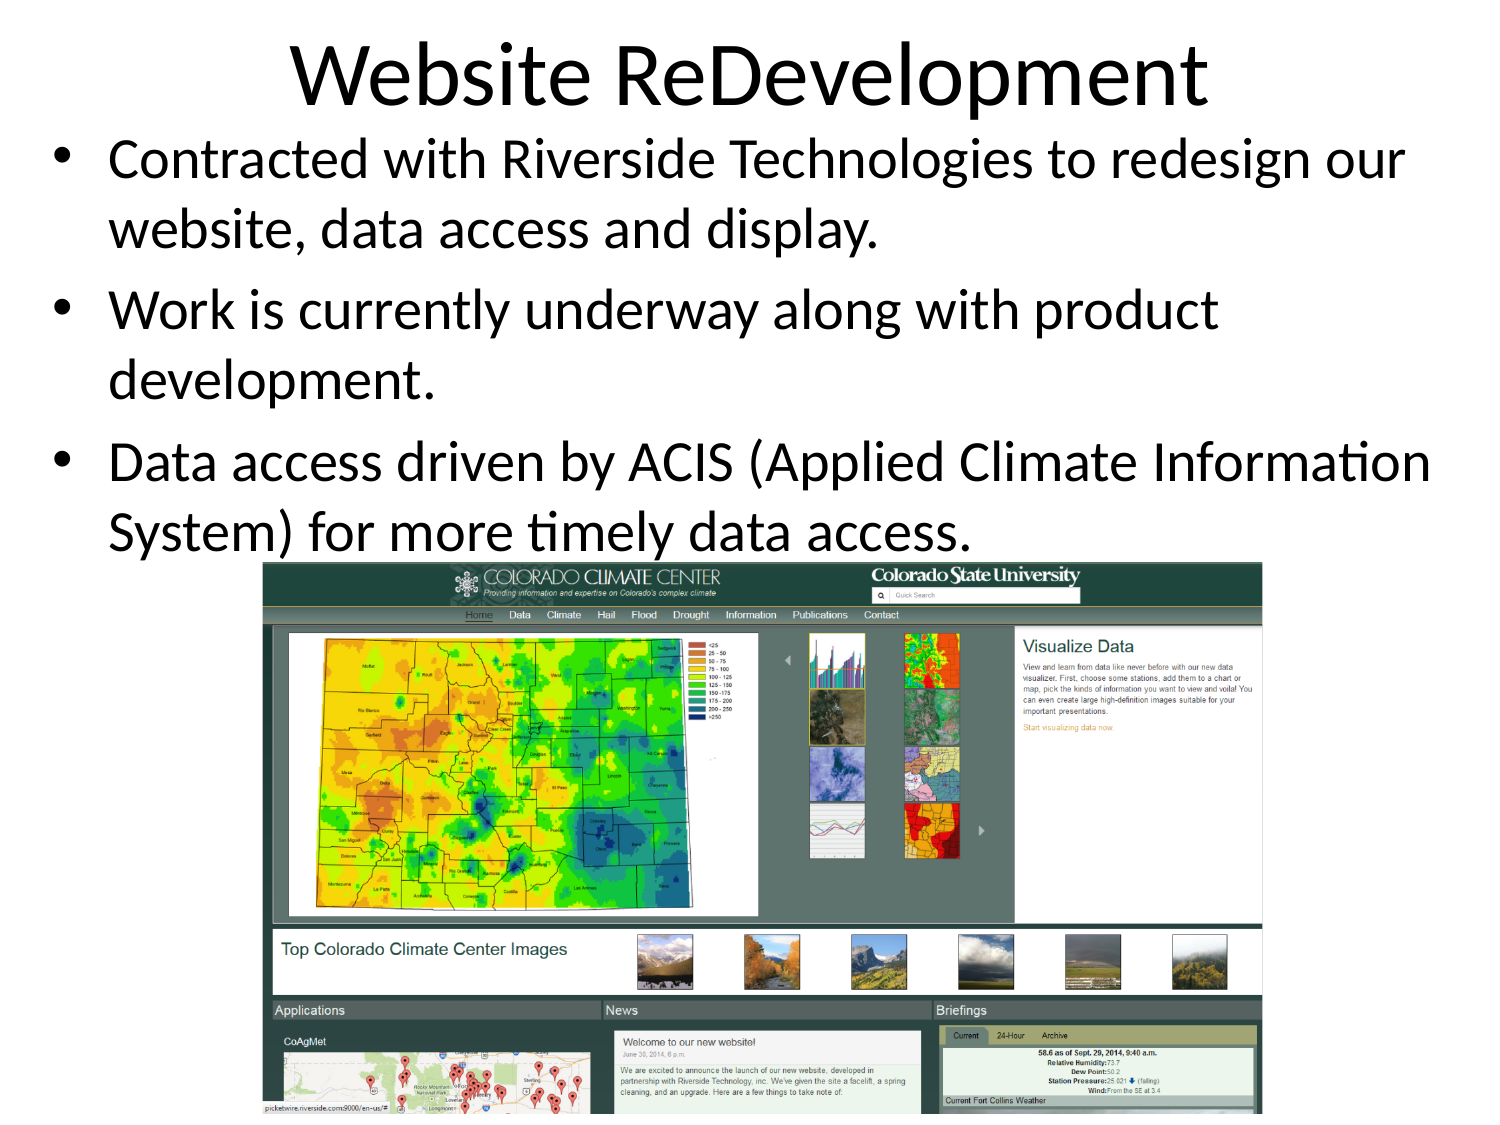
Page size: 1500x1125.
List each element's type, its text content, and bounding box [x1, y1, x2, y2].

title Website ReDevelopment [75, 0, 1425, 112]
picture [262, 562, 1263, 1114]
list Contracted with Riverside Technologies to redesign our website, data access and display. Work is currently underway along with product development. Data access driven by ACIS (Applied Climate Information System) for more timely data access. [37, 112, 1463, 575]
